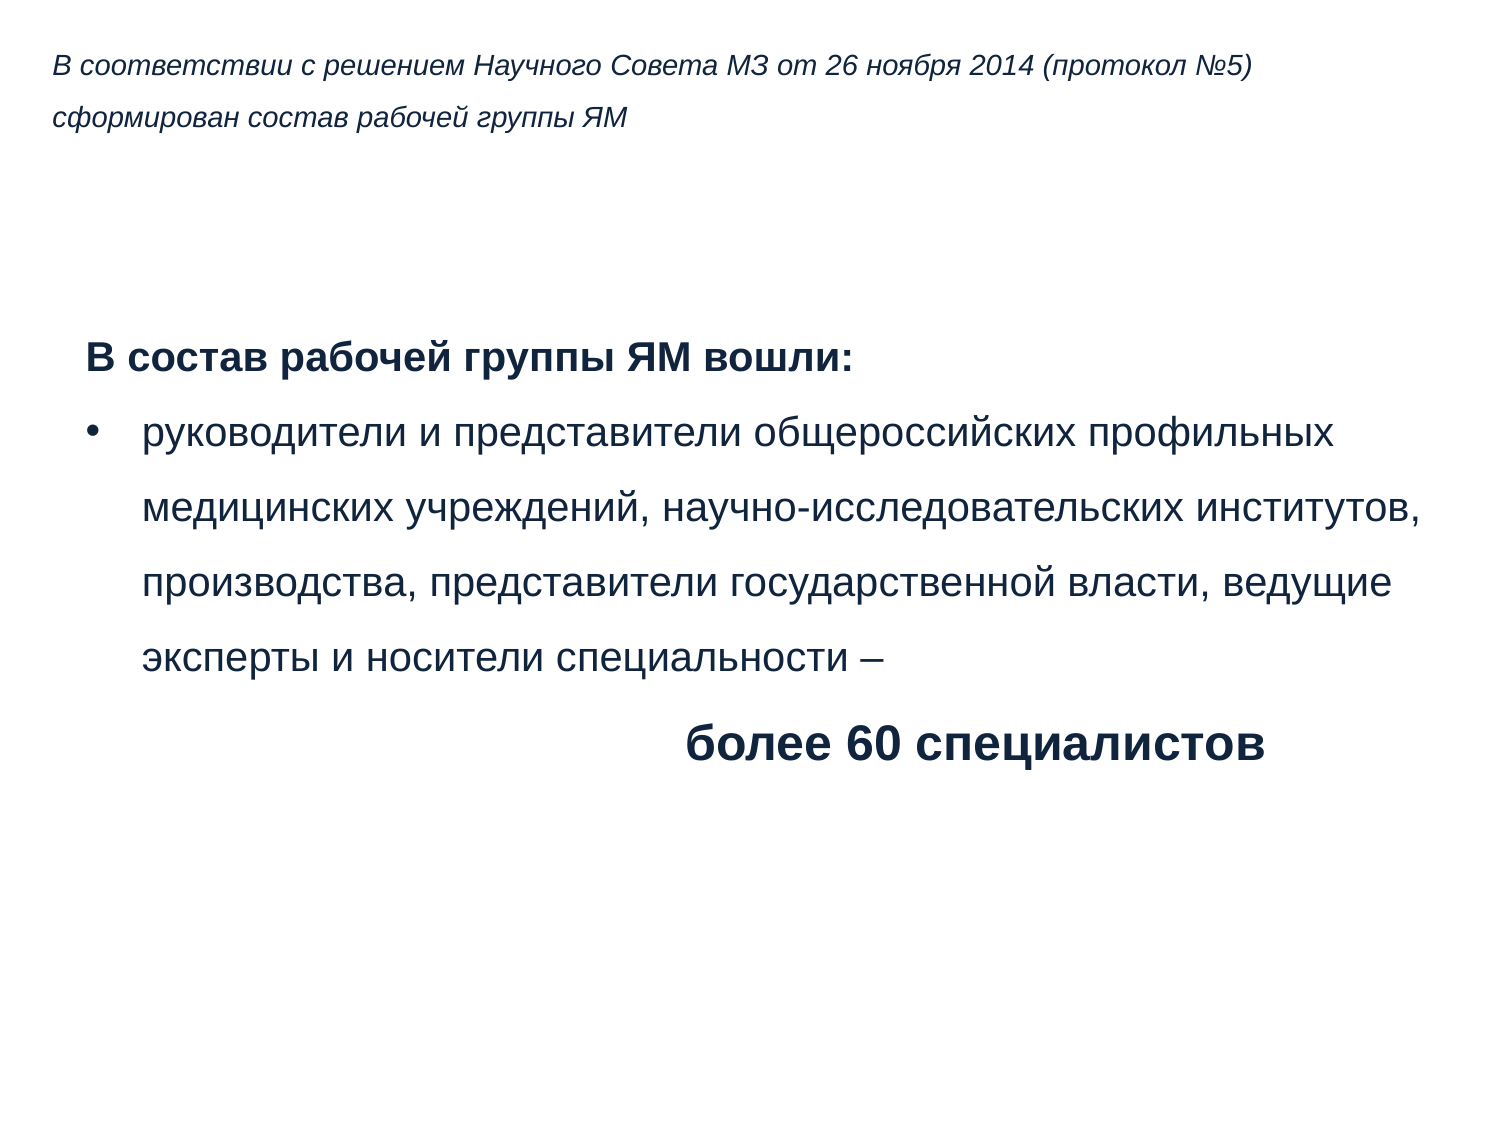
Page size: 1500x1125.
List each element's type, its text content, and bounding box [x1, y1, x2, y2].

text_box В соответствии с решением Научного Совета МЗ от 26 ноября 2014 (протокол №5) сформирован состав рабочей группы ЯМ [37, 21, 1450, 141]
text_box В состав рабочей группы ЯМ вошли: руководители и представители общероссийских профильных медицинских учреждений, научно-исследовательских институтов, производства, представители государственной власти, ведущие эксперты и носители специальности – более 60 специалистов [70, 297, 1478, 868]
